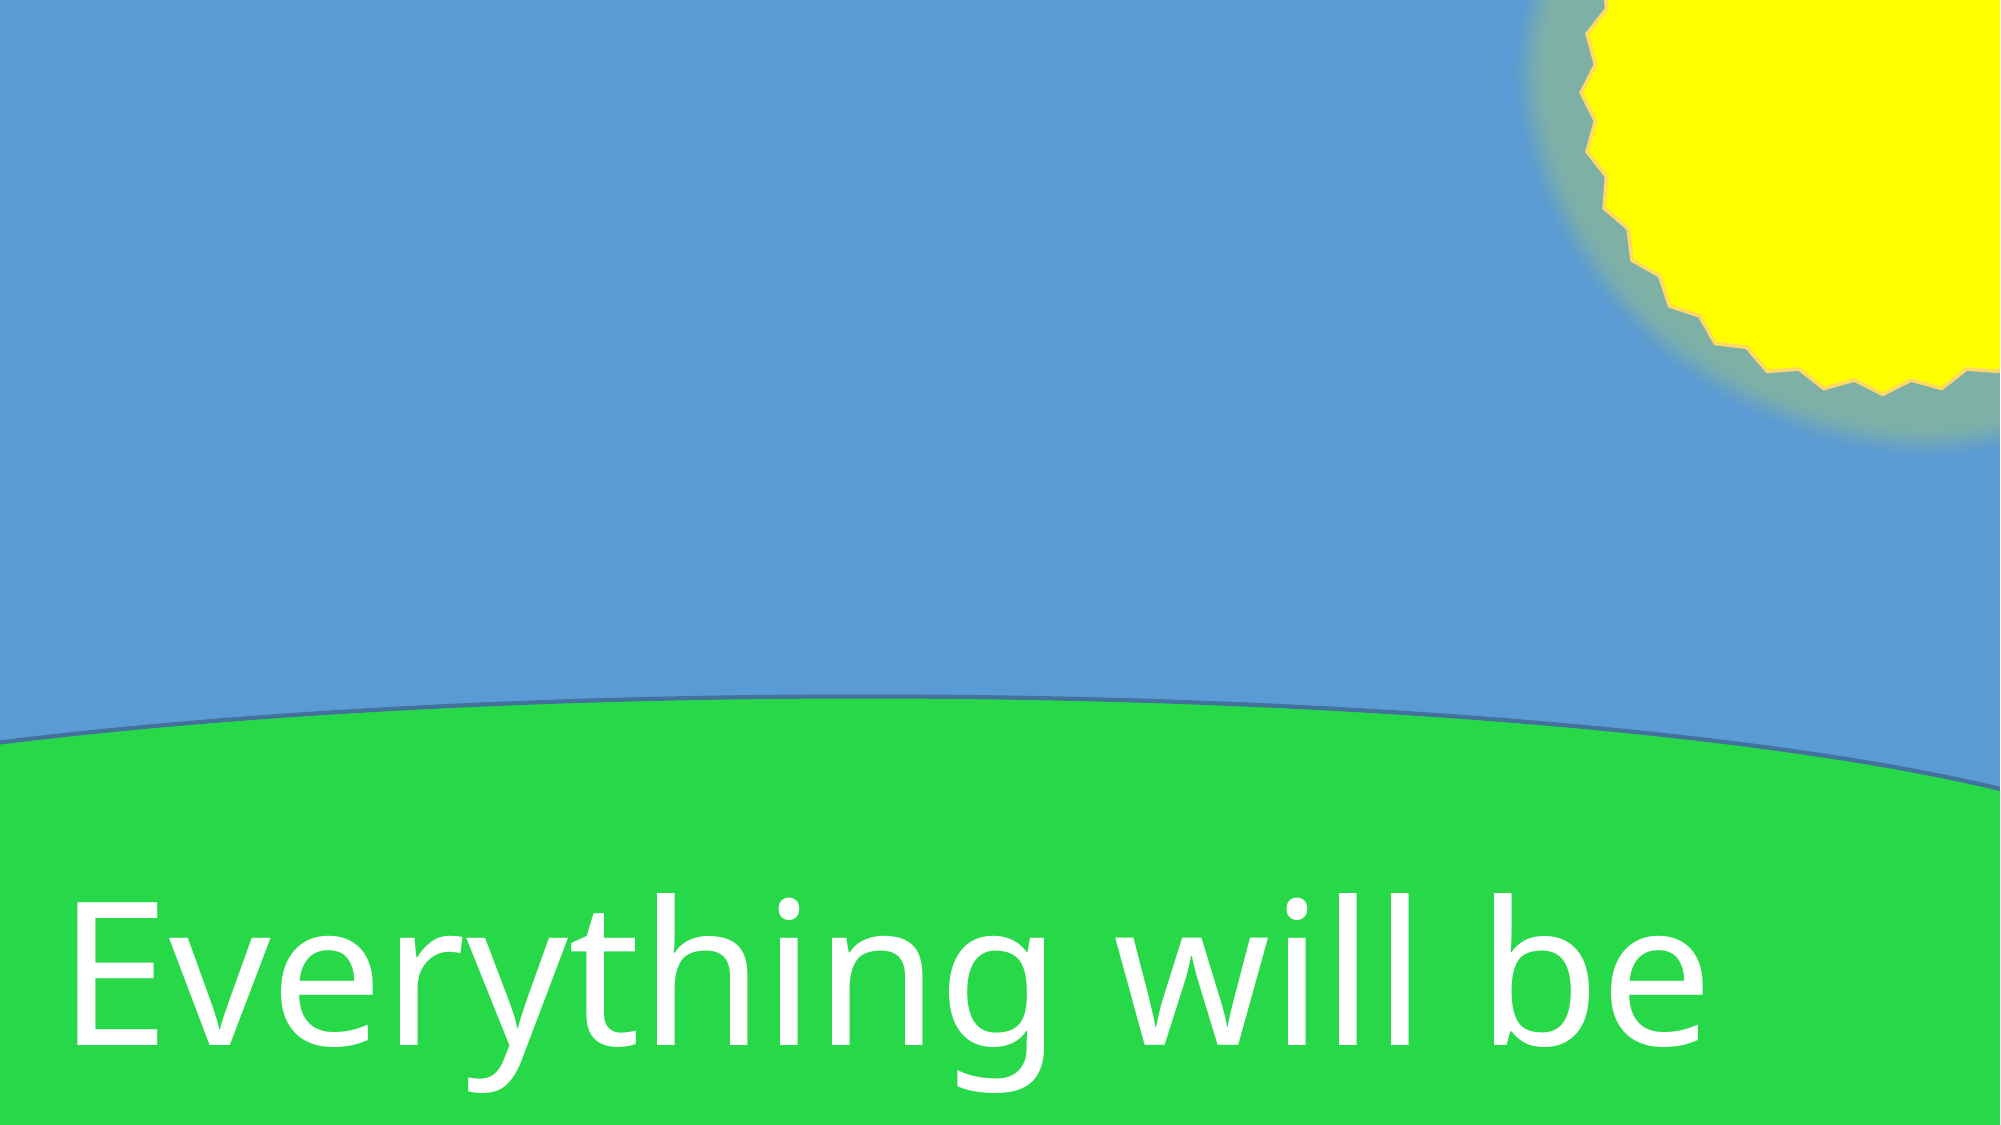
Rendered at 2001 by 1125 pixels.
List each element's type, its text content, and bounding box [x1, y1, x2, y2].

text_box [1526, 0, 2000, 446]
text_box [1580, 0, 2000, 396]
text_box Everything will be ok. [43, 838, 1781, 1125]
text_box [0, 0, 2000, 790]
